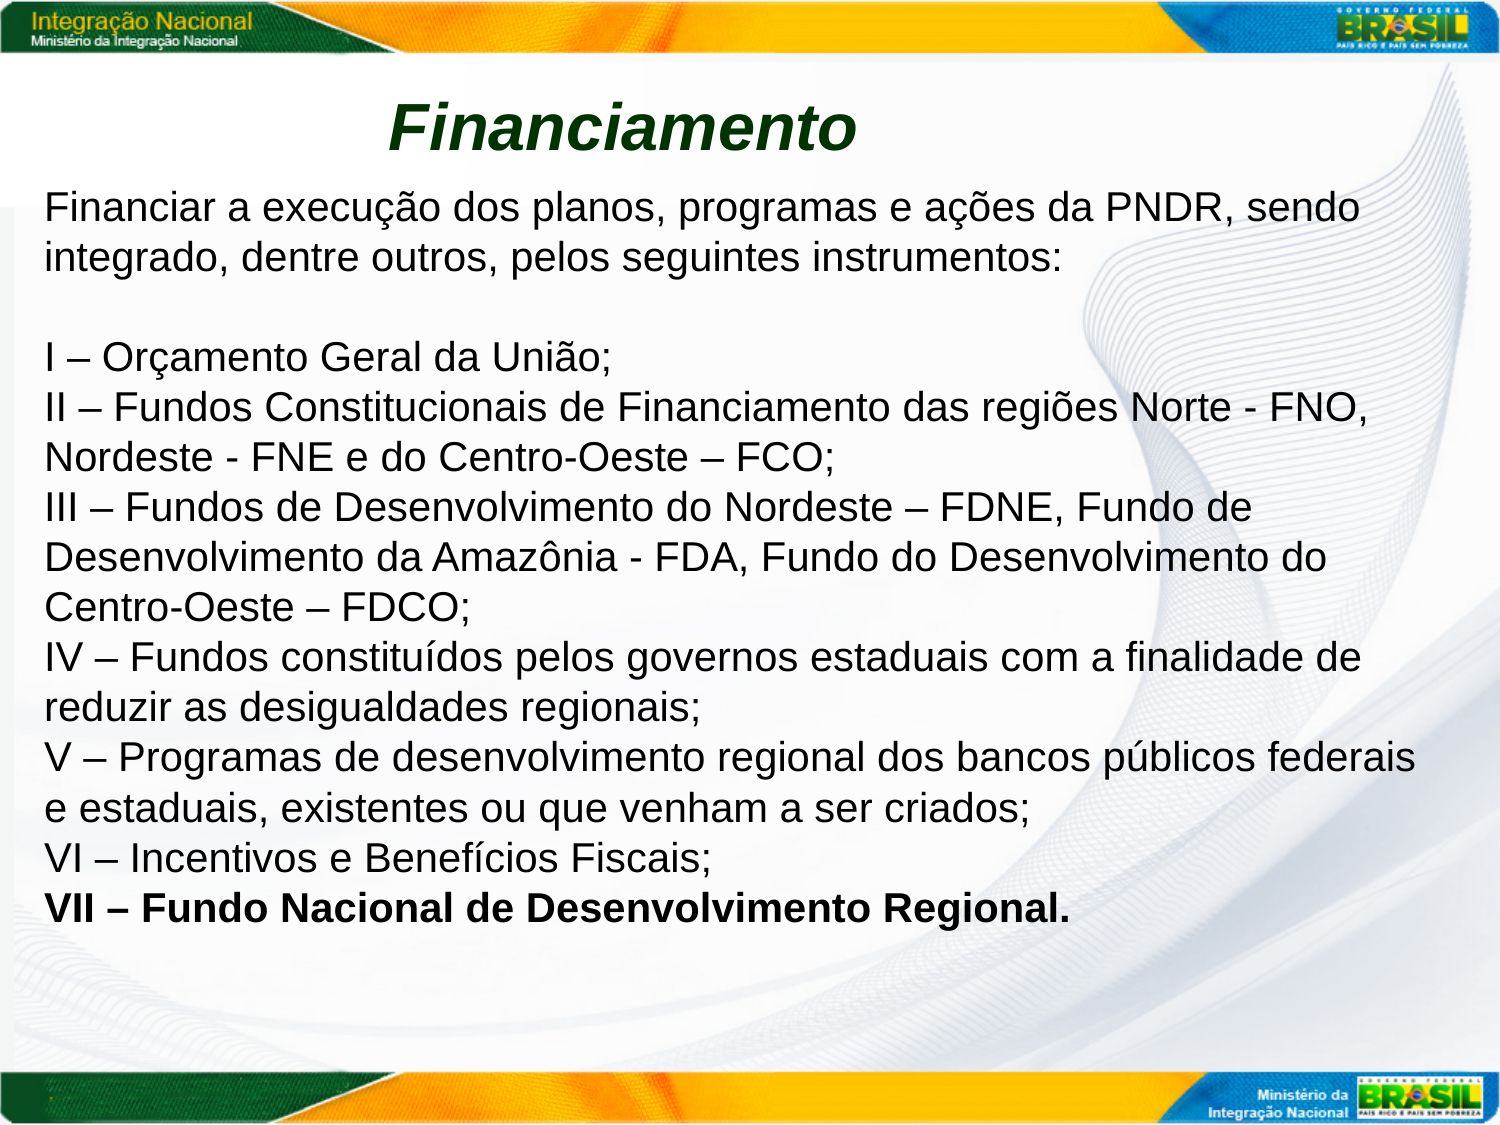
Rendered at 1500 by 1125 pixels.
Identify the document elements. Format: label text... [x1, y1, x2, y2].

picture [0, 0, 1500, 1125]
text_box Financiar a execução dos planos, programas e ações da PNDR, sendo integrado, dentre outros, pelos seguintes instrumentos: I – Orçamento Geral da União; II – Fundos Constitucionais de Financiamento das regiões Norte - FNO, Nordeste - FNE e do Centro-Oeste – FCO; III – Fundos de Desenvolvimento do Nordeste – FDNE, Fundo de Desenvolvimento da Amazônia - FDA, Fundo do Desenvolvimento do Centro-Oeste – FDCO; IV – Fundos constituídos pelos governos estaduais com a finalidade de reduzir as desigualdades regionais; V – Programas de desenvolvimento regional dos bancos públicos federais e estaduais, existentes ou que venham a ser criados; VI – Incentivos e Benefícios Fiscais; VII – Fundo Nacional de Desenvolvimento Regional. [29, 172, 1465, 938]
title Financiamento [371, 21, 877, 172]
